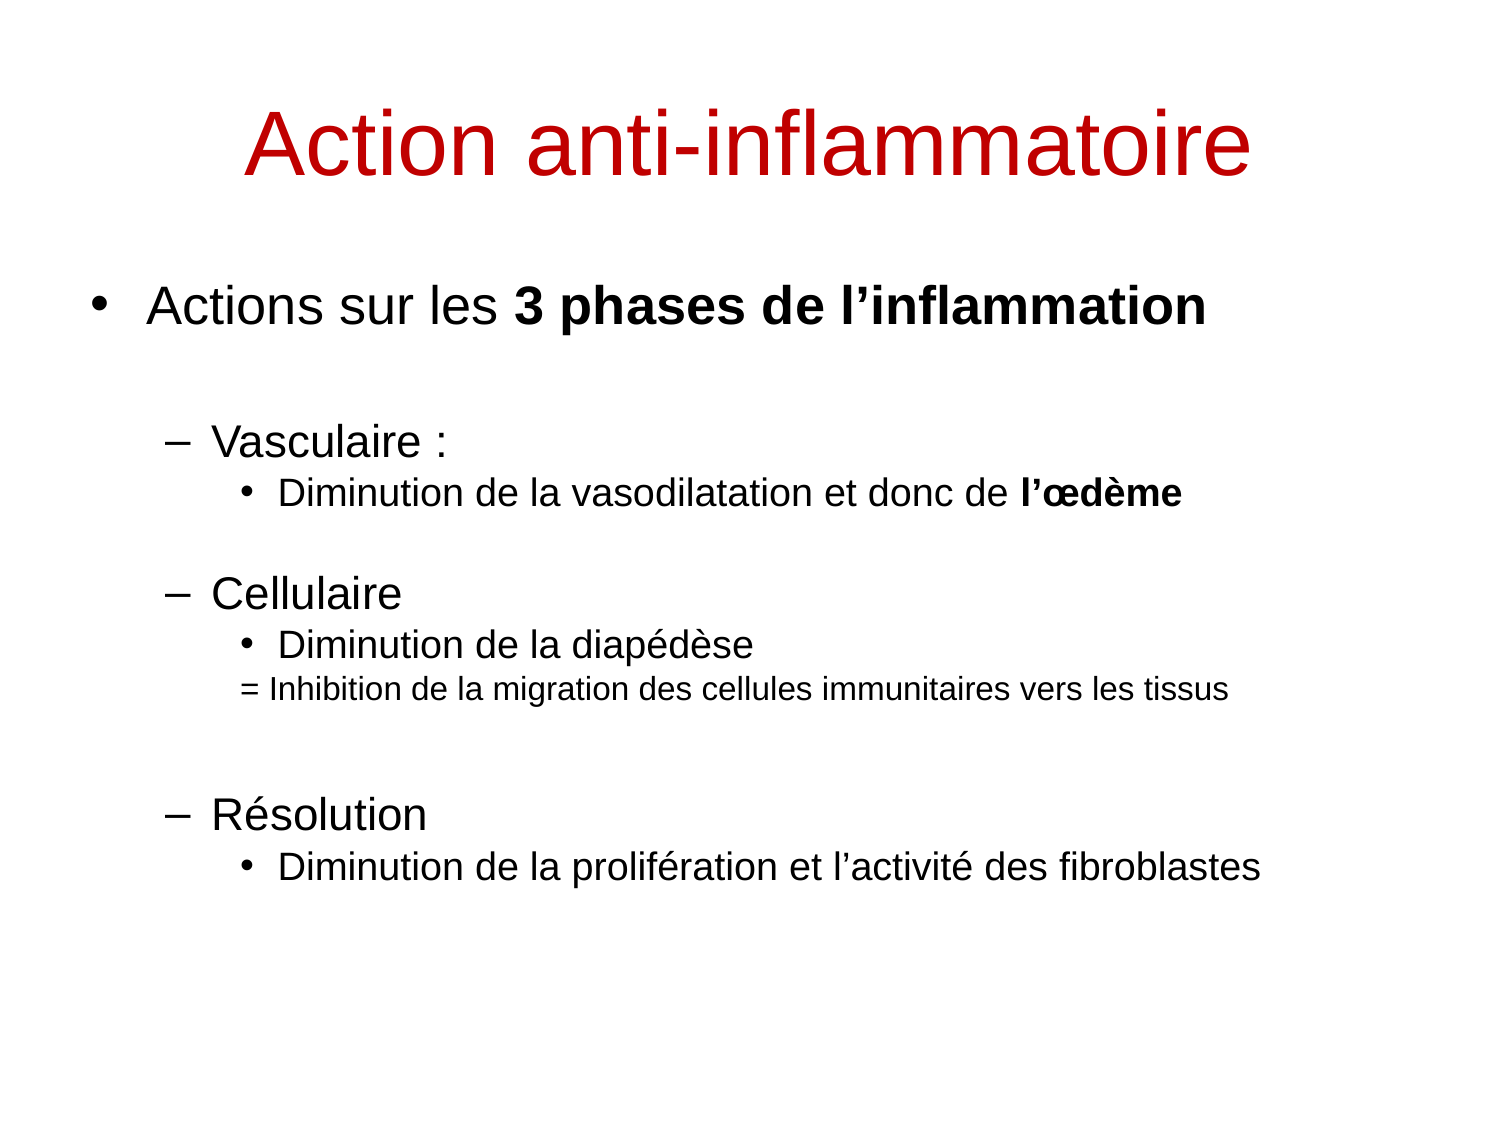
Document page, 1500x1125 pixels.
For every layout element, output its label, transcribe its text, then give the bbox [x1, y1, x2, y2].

list Actions sur les 3 phases de l’inflammation Vasculaire : Diminution de la vasodilatation et donc de l’œdème Cellulaire Diminution de la diapédèse = Inhibition de la migration des cellules immunitaires vers les tissus Résolution Diminution de la prolifération et l’activité des fibroblastes [75, 262, 1425, 1005]
title Action anti-inflammatoire [75, 45, 1425, 233]
